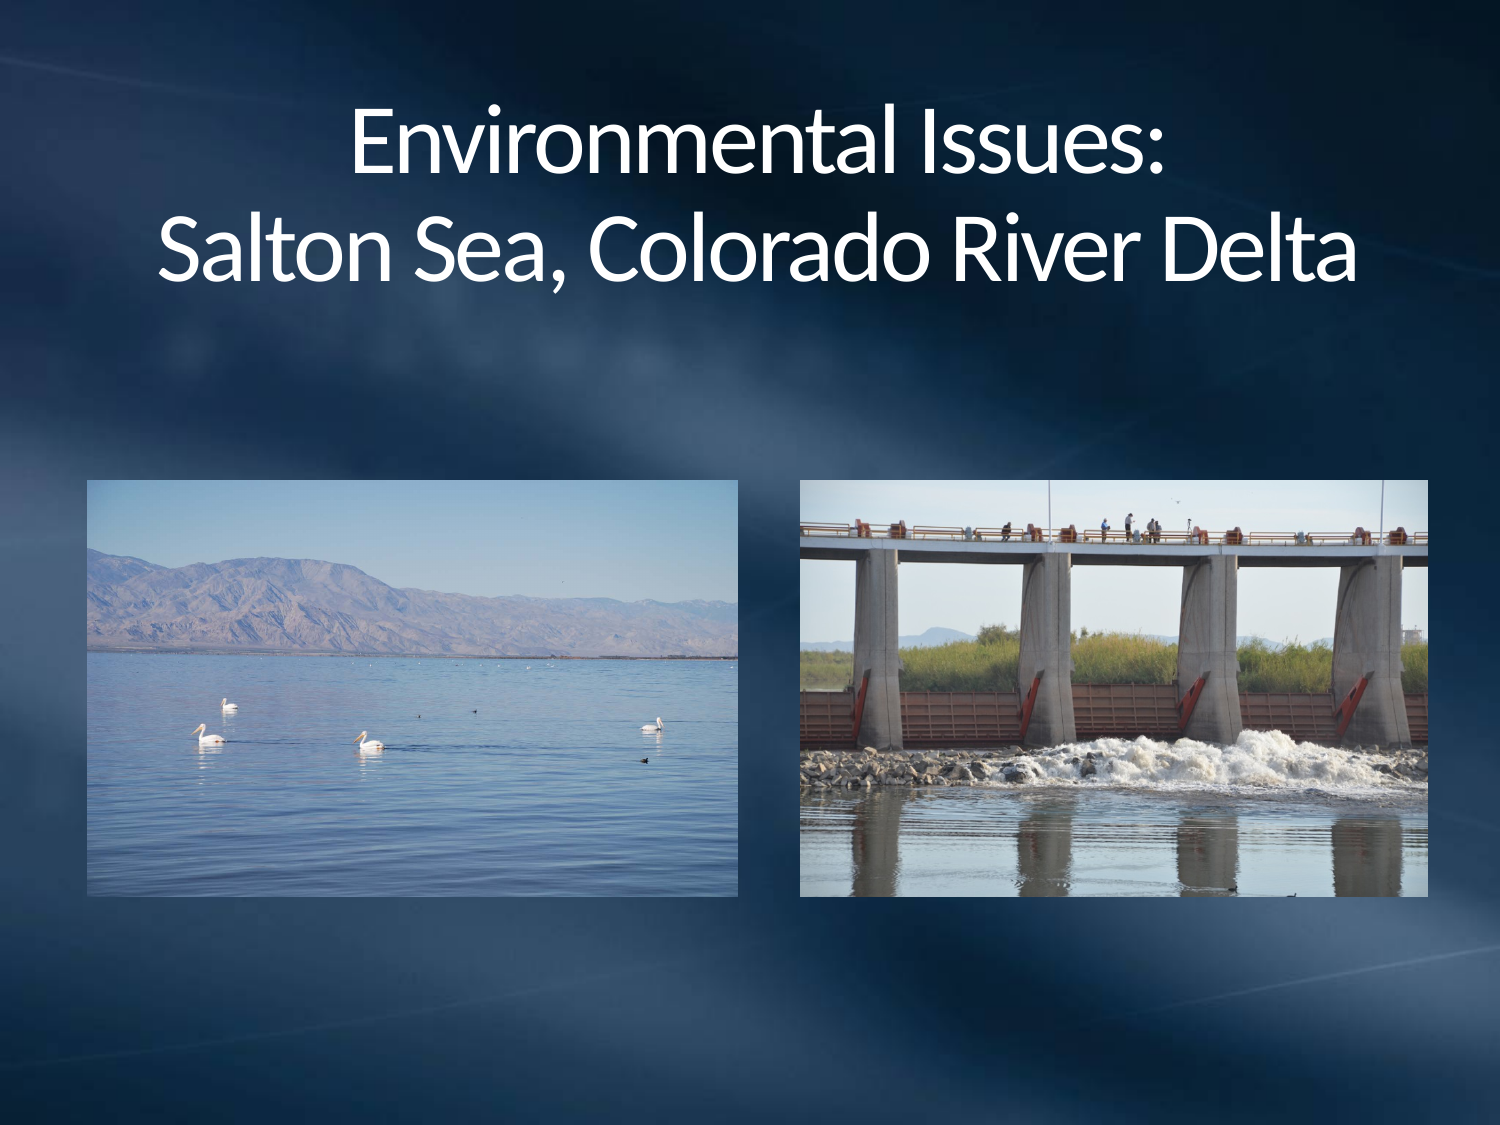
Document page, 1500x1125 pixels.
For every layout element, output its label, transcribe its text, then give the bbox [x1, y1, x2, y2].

picture [0, 0, 1500, 1125]
title Environmental Issues: Salton Sea, Colorado River Delta [59, 87, 1460, 306]
